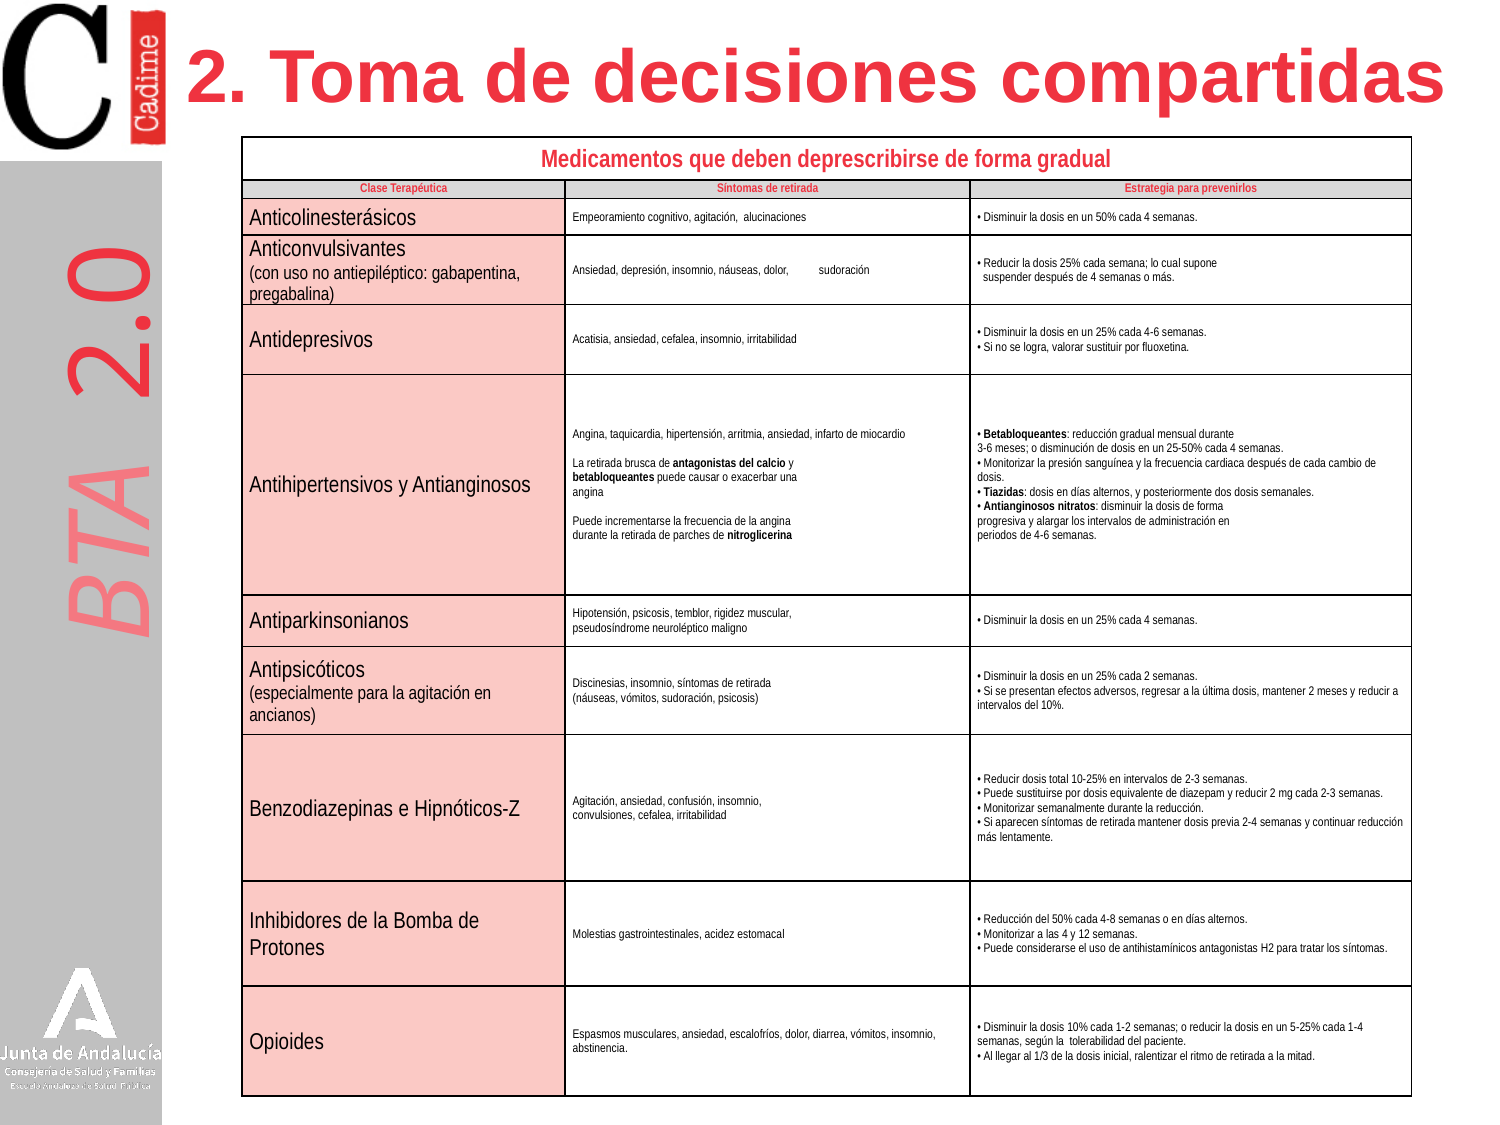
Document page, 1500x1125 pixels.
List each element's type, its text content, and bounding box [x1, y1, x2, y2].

table_cell Acatisia, ansiedad, cefalea, insomnio, irritabilidad [566, 305, 969, 374]
table_cell Inhibidores de la Bomba de Protones [243, 882, 564, 985]
table_cell • Disminuir la dosis en un 50% cada 4 semanas. [971, 199, 1411, 234]
table_cell • Reducir la dosis 25% cada semana; lo cual supone suspender después de 4 semanas o más. [971, 236, 1411, 304]
table_cell Antiparkinsonianos [243, 596, 564, 646]
table_cell • Disminuir la dosis en un 25% cada 2 semanas. • Si se presentan efectos adversos, regresar a la última dosis, mantener 2 meses y reducir a intervalos del 10%. [971, 647, 1411, 734]
table_cell • Betabloqueantes: reducción gradual mensual durante 3-6 meses; o disminución de dosis en un 25-50% cada 4 semanas. • Monitorizar la presión sanguínea y la frecuencia cardiaca después de cada cambio de dosis. • Tiazidas: dosis en días alternos, y posteriormente dos dosis semanales. • Antianginosos nitratos: disminuir la dosis de forma progresiva y alargar los intervalos de administración en periodos de 4-6 semanas. [971, 375, 1411, 594]
table_cell • Reducción del 50% cada 4-8 semanas o en días alternos. • Monitorizar a las 4 y 12 semanas. • Puede considerarse el uso de antihistamínicos antagonistas H2 para tratar los síntomas. [971, 882, 1411, 985]
picture [0, 0, 175, 161]
table_cell Antihipertensivos y Antianginosos [243, 375, 564, 594]
table_cell Opioides [243, 987, 564, 1095]
table_cell Agitación, ansiedad, confusión, insomnio, convulsiones, cefalea, irritabilidad [566, 735, 969, 880]
table_cell Molestias gastrointestinales, acidez estomacal [566, 882, 969, 985]
table_cell • Disminuir la dosis 10% cada 1-2 semanas; o reducir la dosis en un 5-25% cada 1-4 semanas, según la tolerabilidad del paciente. • Al llegar al 1/3 de la dosis inicial, ralentizar el ritmo de retirada a la mitad. [971, 987, 1411, 1095]
table_cell • Disminuir la dosis en un 25% cada 4 semanas. [971, 596, 1411, 646]
table_cell Clase Terapéutica [243, 181, 564, 198]
table_cell • Reducir dosis total 10-25% en intervalos de 2-3 semanas. • Puede sustituirse por dosis equivalente de diazepam y reducir 2 mg cada 2-3 semanas. • Monitorizar semanalmente durante la reducción. • Si aparecen síntomas de retirada mantener dosis previa 2-4 semanas y continuar reducción más lentamente. [971, 735, 1411, 880]
table_cell Síntomas de retirada [566, 181, 969, 198]
table_cell Anticolinesterásicos [243, 199, 564, 234]
table_cell Hipotensión, psicosis, temblor, rigidez muscular, pseudosíndrome neuroléptico maligno [566, 596, 969, 646]
table_cell Anticonvulsivantes (con uso no antiepiléptico: gabapentina, pregabalina) [243, 236, 564, 304]
table_cell Ansiedad, depresión, insomnio, náuseas, dolor, sudoración [566, 236, 969, 304]
picture [0, 968, 161, 1089]
table_header Medicamentos que deben deprescribirse de forma gradual [243, 138, 1411, 179]
table_cell Angina, taquicardia, hipertensión, arritmia, ansiedad, infarto de miocardio La retirada brusca de antagonistas del calcio y betabloqueantes puede causar o exacerbar una angina Puede incrementarse la frecuencia de la angina durante la retirada de parches de nitroglicerina [566, 375, 969, 594]
title 2. Toma de decisiones compartidas [171, 19, 1465, 138]
table_cell Empeoramiento cognitivo, agitación, alucinaciones [566, 199, 969, 234]
table_cell Benzodiazepinas e Hipnóticos-Z [243, 735, 564, 880]
table_cell Estrategia para prevenirlos [971, 181, 1411, 198]
table_cell Antipsicóticos (especialmente para la agitación en ancianos) [243, 647, 564, 734]
table_cell Antidepresivos [243, 305, 564, 374]
table_cell Espasmos musculares, ansiedad, escalofríos, dolor, diarrea, vómitos, insomnio, abstinencia. [566, 987, 969, 1095]
table_cell Discinesias, insomnio, síntomas de retirada (náuseas, vómitos, sudoración, psicosis) [566, 647, 969, 734]
table_cell • Disminuir la dosis en un 25% cada 4-6 semanas. • Si no se logra, valorar sustituir por fluoxetina. [971, 305, 1411, 374]
